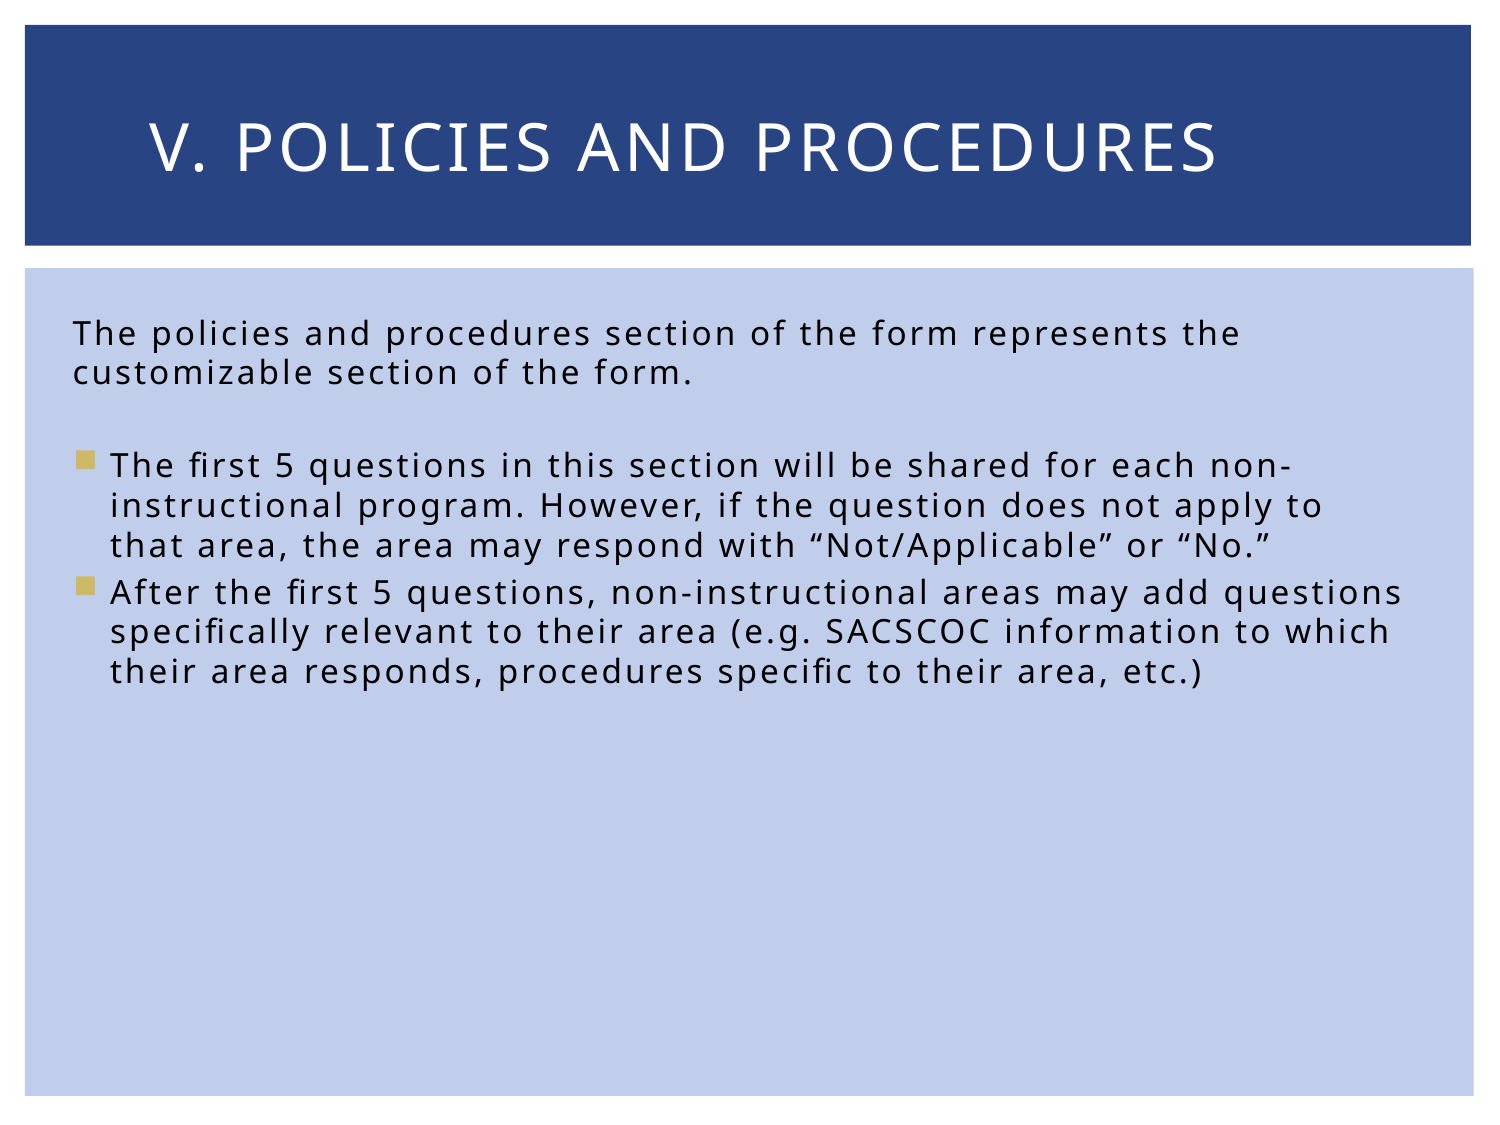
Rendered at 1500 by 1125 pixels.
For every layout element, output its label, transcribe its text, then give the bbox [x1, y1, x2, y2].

list The policies and procedures section of the form represents the customizable section of the form. The first 5 questions in this section will be shared for each non-instructional program. However, if the question does not apply to that area, the area may respond with “Not/Applicable” or “No.” After the first 5 questions, non-instructional areas may add questions specifically relevant to their area (e.g. SACSCOC information to which their area responds, procedures specific to their area, etc.) [50, 262, 1430, 1088]
title V. Policies and Procedures [62, 58, 1438, 232]
